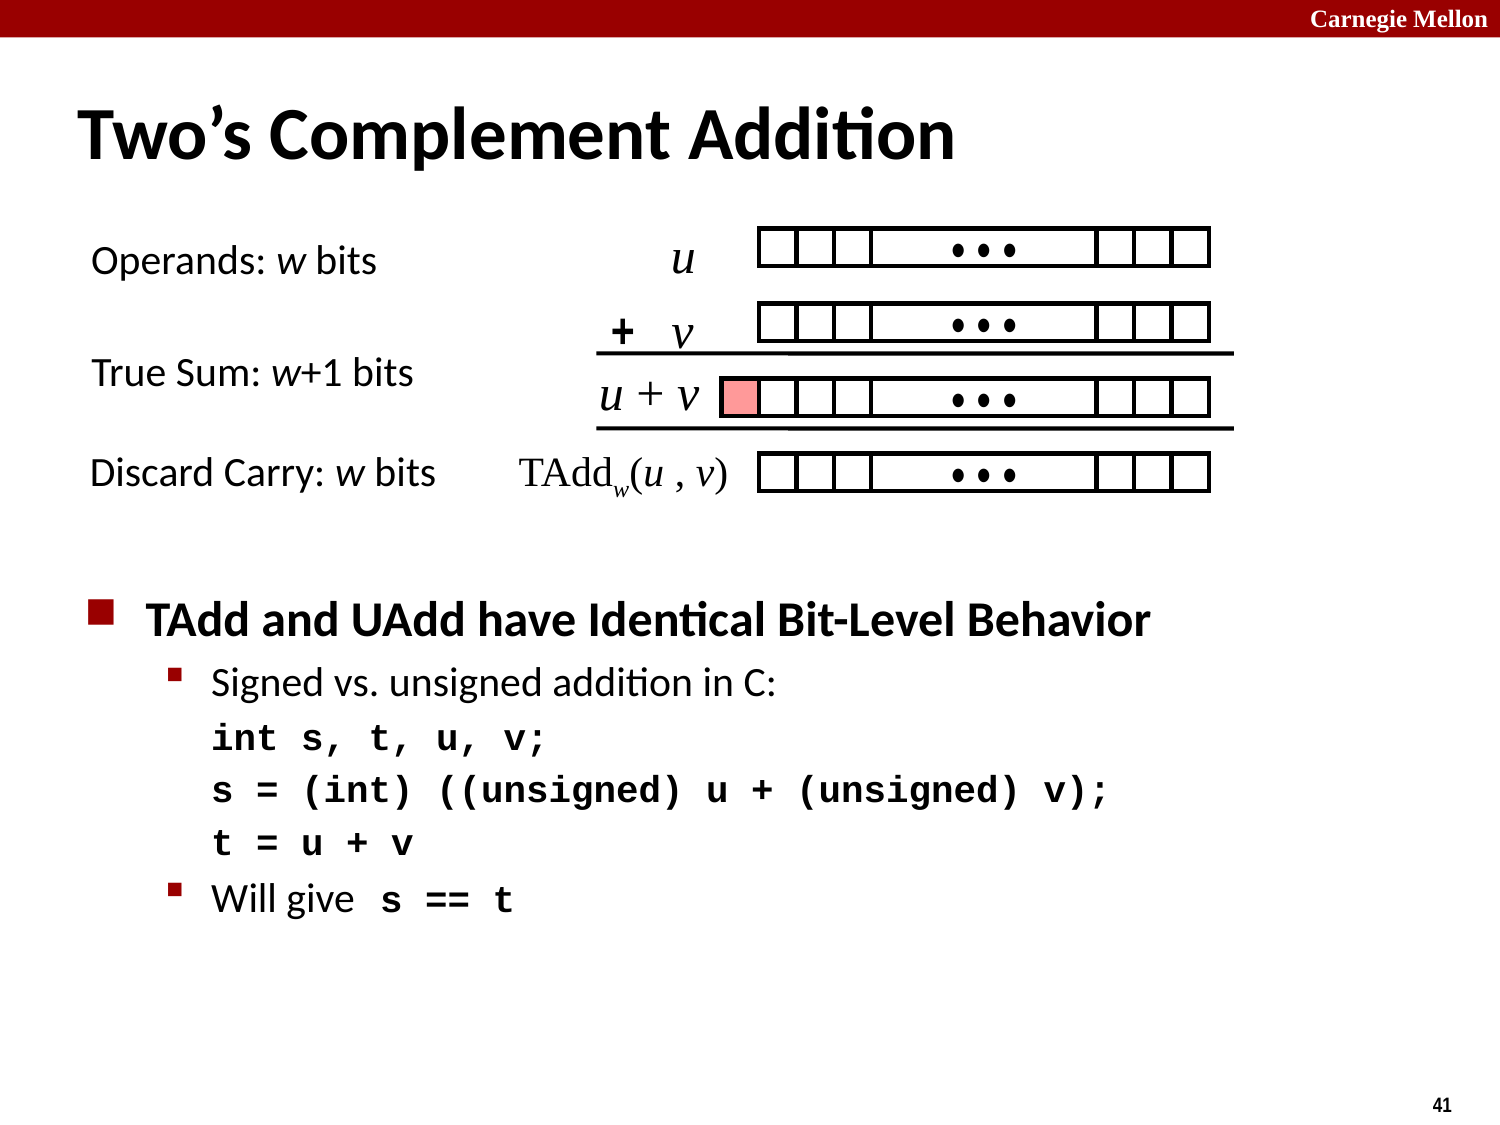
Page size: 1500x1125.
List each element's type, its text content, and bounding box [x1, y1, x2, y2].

list TAdd and UAdd have Identical Bit-Level Behavior Signed vs. unsigned addition in C: int s, t, u, v; s = (int) ((unsigned) u + (unsigned) v); t = u + v Will give s == t [74, 579, 1374, 948]
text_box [758, 228, 1210, 267]
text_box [721, 378, 1210, 417]
text_box True Sum: w+1 bits [76, 337, 430, 403]
text_box v [656, 290, 709, 353]
title Two’s Complement Addition [62, 83, 1289, 176]
text_box + [595, 290, 650, 353]
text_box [758, 303, 1210, 342]
text_box Discard Carry: w bits [75, 437, 503, 503]
text_box TAddw(u , v) [503, 437, 743, 510]
text_box Operands: w bits [76, 224, 393, 290]
text_box u [656, 215, 711, 291]
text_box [758, 453, 1210, 492]
text_box u + v [584, 353, 715, 429]
